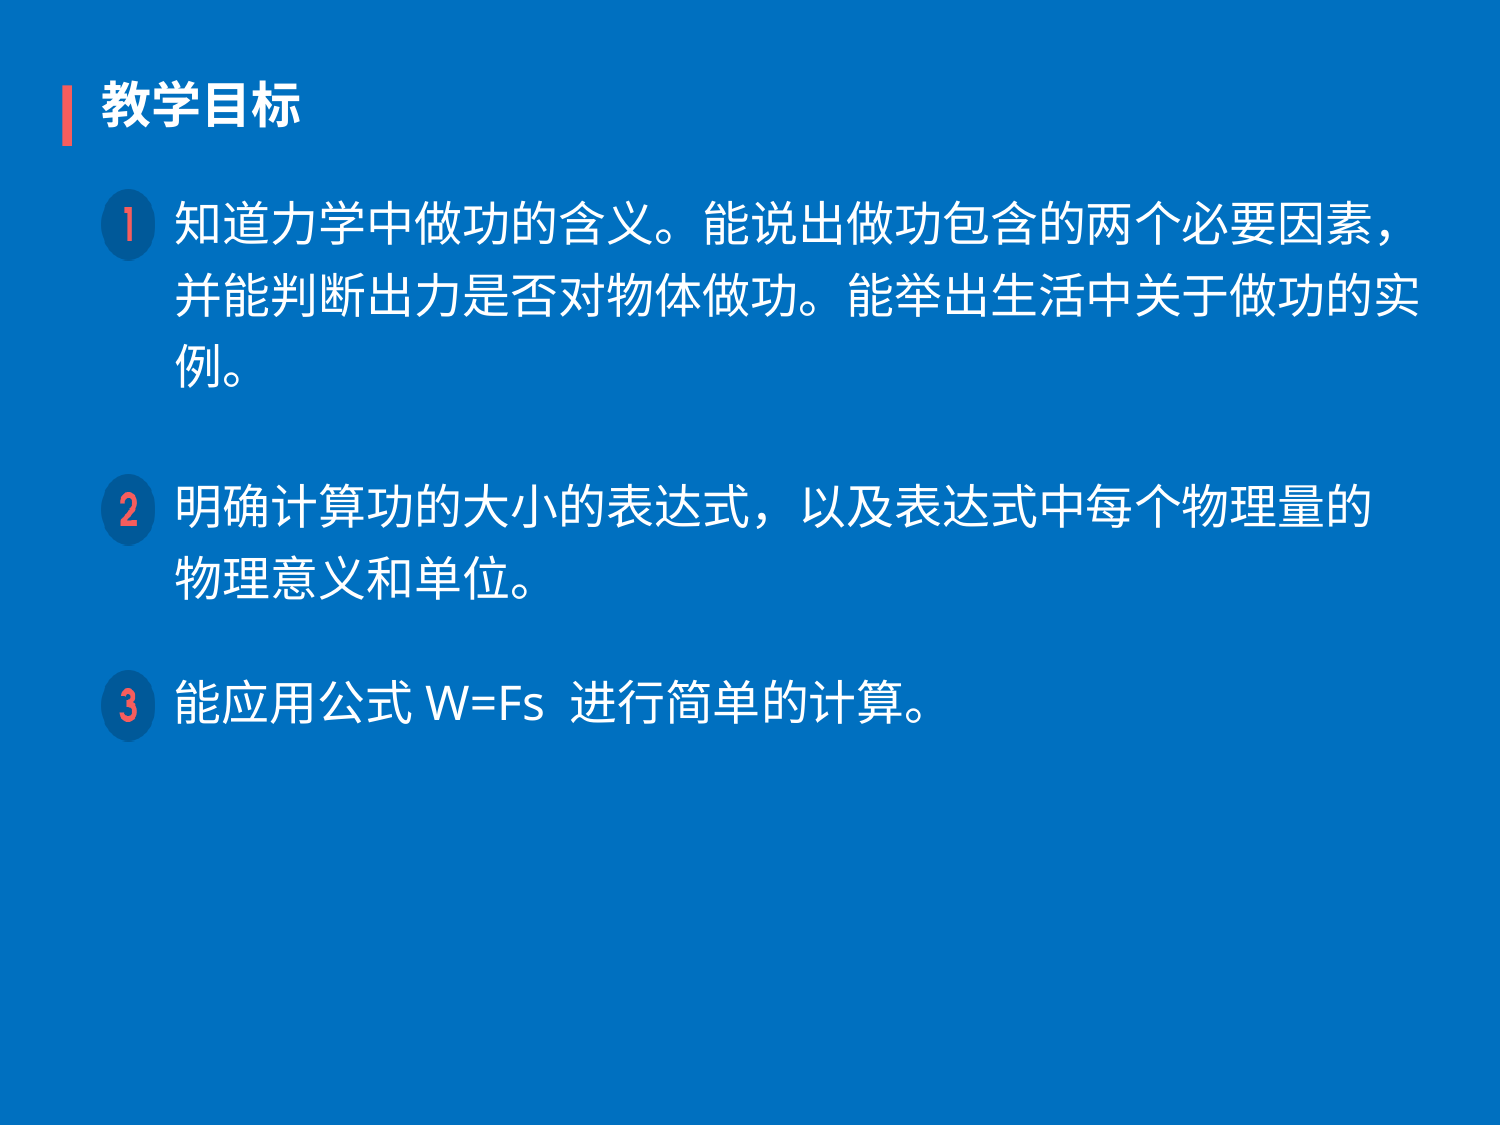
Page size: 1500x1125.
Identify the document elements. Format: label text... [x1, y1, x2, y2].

picture [101, 189, 155, 261]
text_box 明确计算功的大小的表达式，以及表达式中每个物理量的物理意义和单位。 [174, 462, 1421, 607]
picture [101, 474, 155, 546]
text_box 能应用公式W=Fs 进行简单的计算。 [173, 658, 1499, 731]
picture [101, 670, 155, 742]
text_box 教学目标 [101, 58, 1499, 134]
text_box [62, 85, 72, 146]
text_box 知道力学中做功的含义。能说出做功包含的两个必要因素， 并能判断出力是否对物体做功。能举出生活中关于做功的实例。 [174, 179, 1447, 395]
